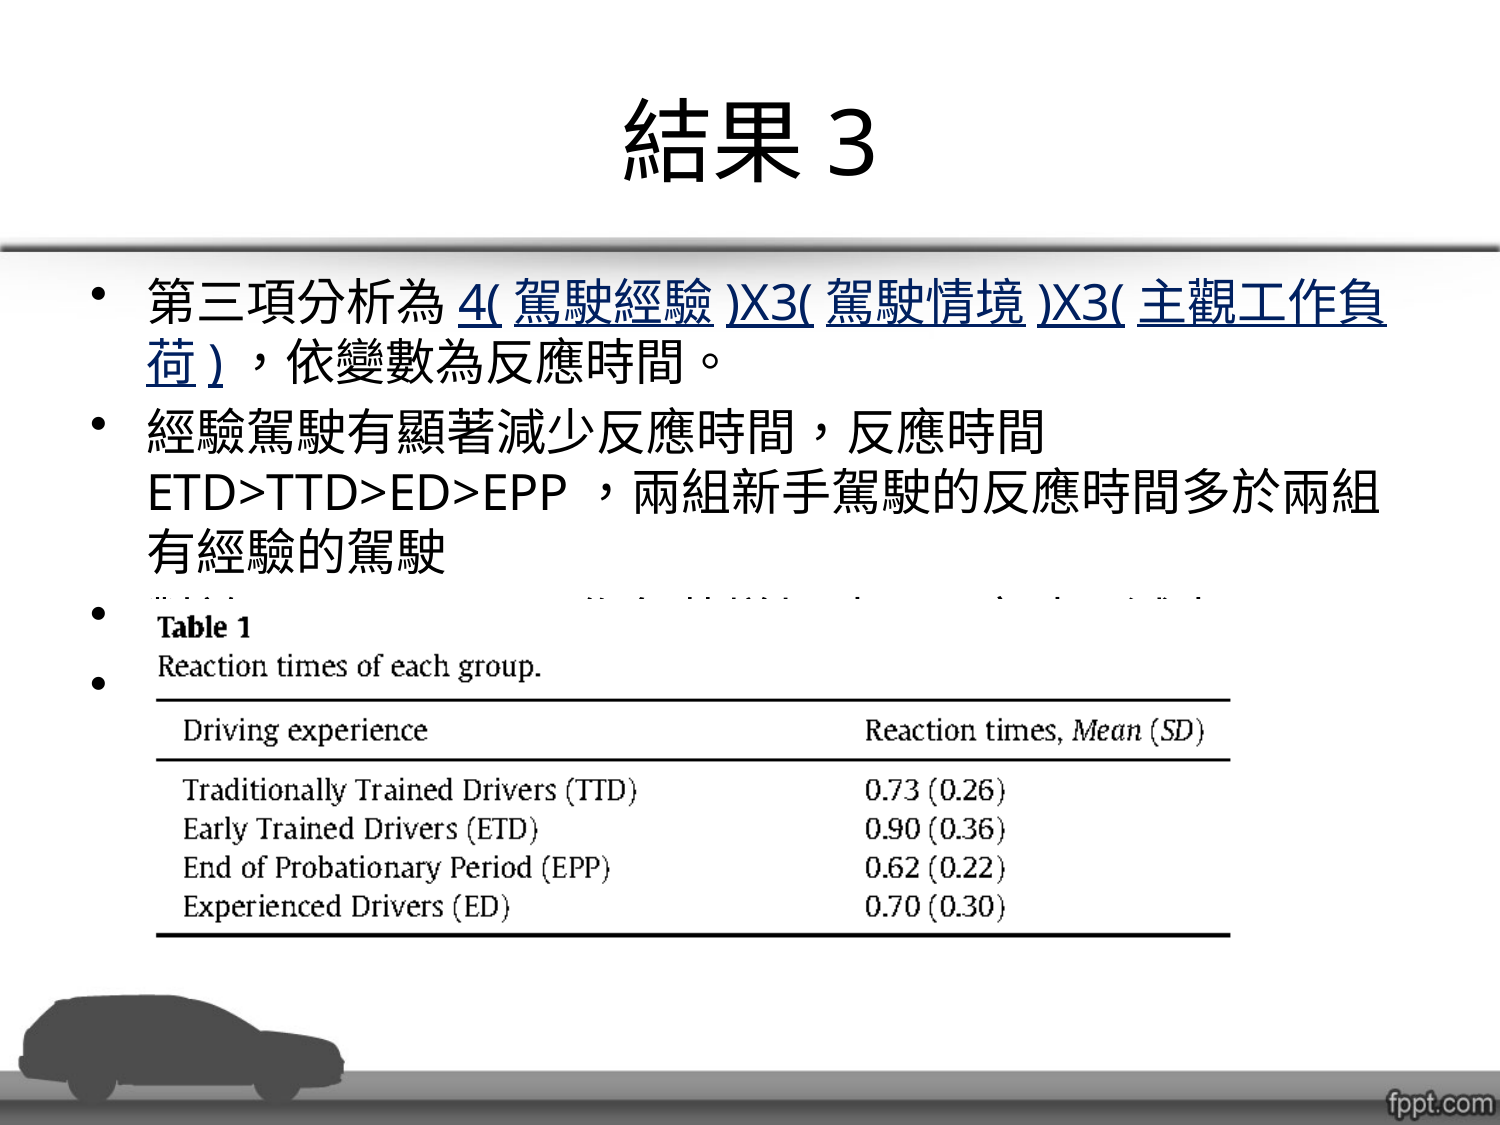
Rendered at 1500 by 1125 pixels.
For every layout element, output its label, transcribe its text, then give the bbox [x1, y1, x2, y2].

list 第三項分析為4(駕駛經驗)X3(駕駛情境)X3(主觀工作負荷)，依變數為反應時間。 經驗駕駛有顯著減少反應時間，反應時間ETD>TTD>ED>EPP，兩組新手駕駛的反應時間多於兩組有經驗的駕駛 對於ETD及EPP工作負荷增加時，反應時間減少 對於ED及TTD則無顯著相關 [75, 262, 1425, 1005]
title 結果3 [75, 45, 1425, 233]
picture [0, 0, 1500, 1125]
